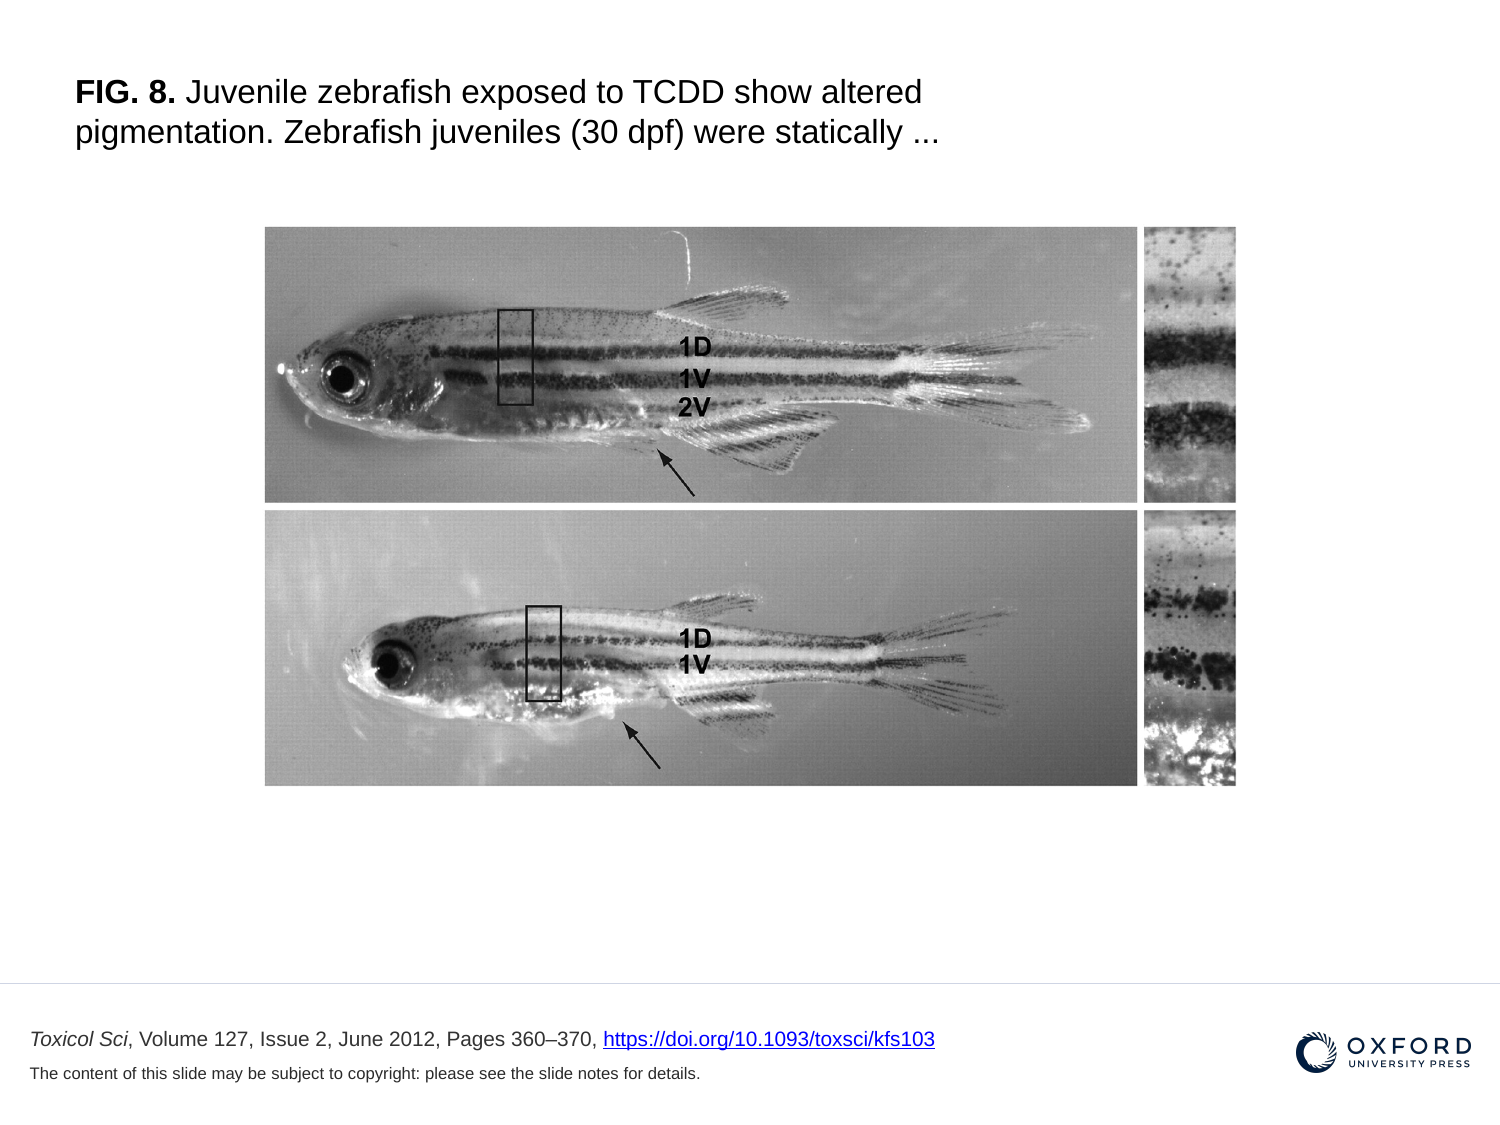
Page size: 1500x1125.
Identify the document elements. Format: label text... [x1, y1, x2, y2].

picture [1296, 1032, 1471, 1073]
footer Toxicol Sci, Volume 127, Issue 2, June 2012, Pages 360–370, https://doi.org/10.1093/toxsci/kfs103 The content of this slide may be subject to copyright: please see the slide notes for details. [0, 983, 1260, 1125]
picture [262, 224, 1238, 788]
title FIG. 8. Juvenile zebrafish exposed to TCDD show altered pigmentation. Zebrafish juveniles (30 dpf) were statically ... [75, 69, 1078, 171]
